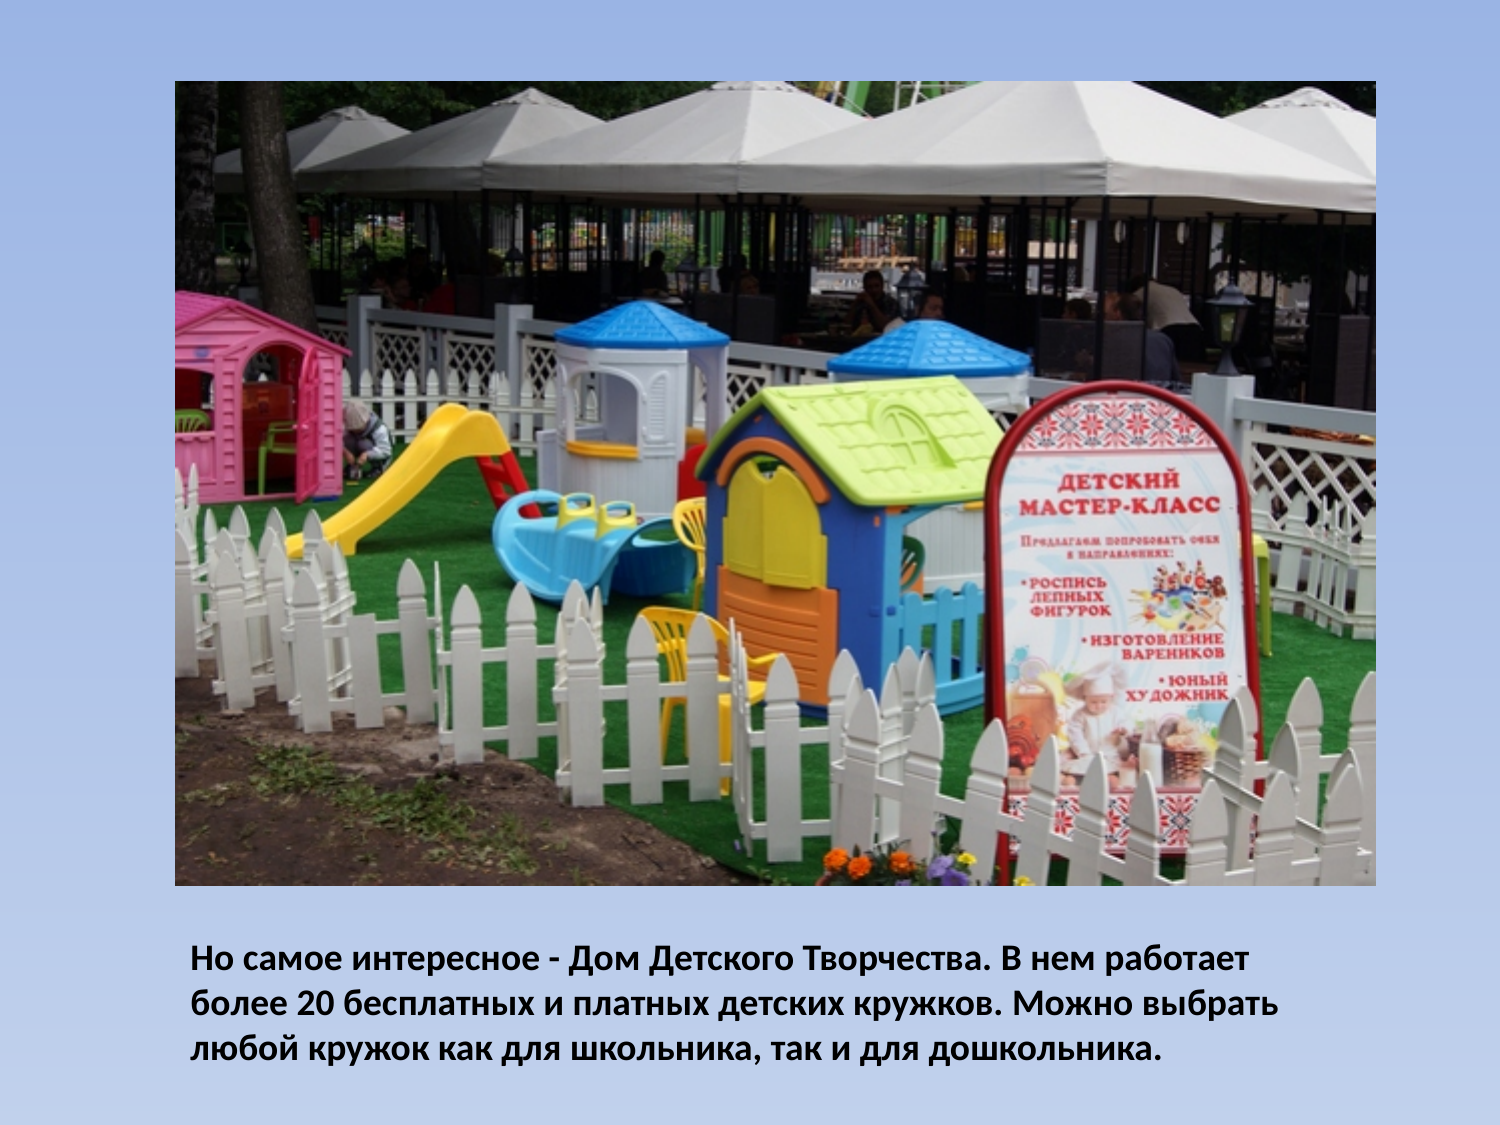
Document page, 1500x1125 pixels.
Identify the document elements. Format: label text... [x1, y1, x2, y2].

picture [175, 81, 1376, 887]
text_box Но самое интересное - Дом Детского Творчества. В нем работает более 20 бесплатных и платных детских кружков. Можно выбрать любой кружок как для школьника, так и для дошкольника. [175, 925, 1301, 1076]
